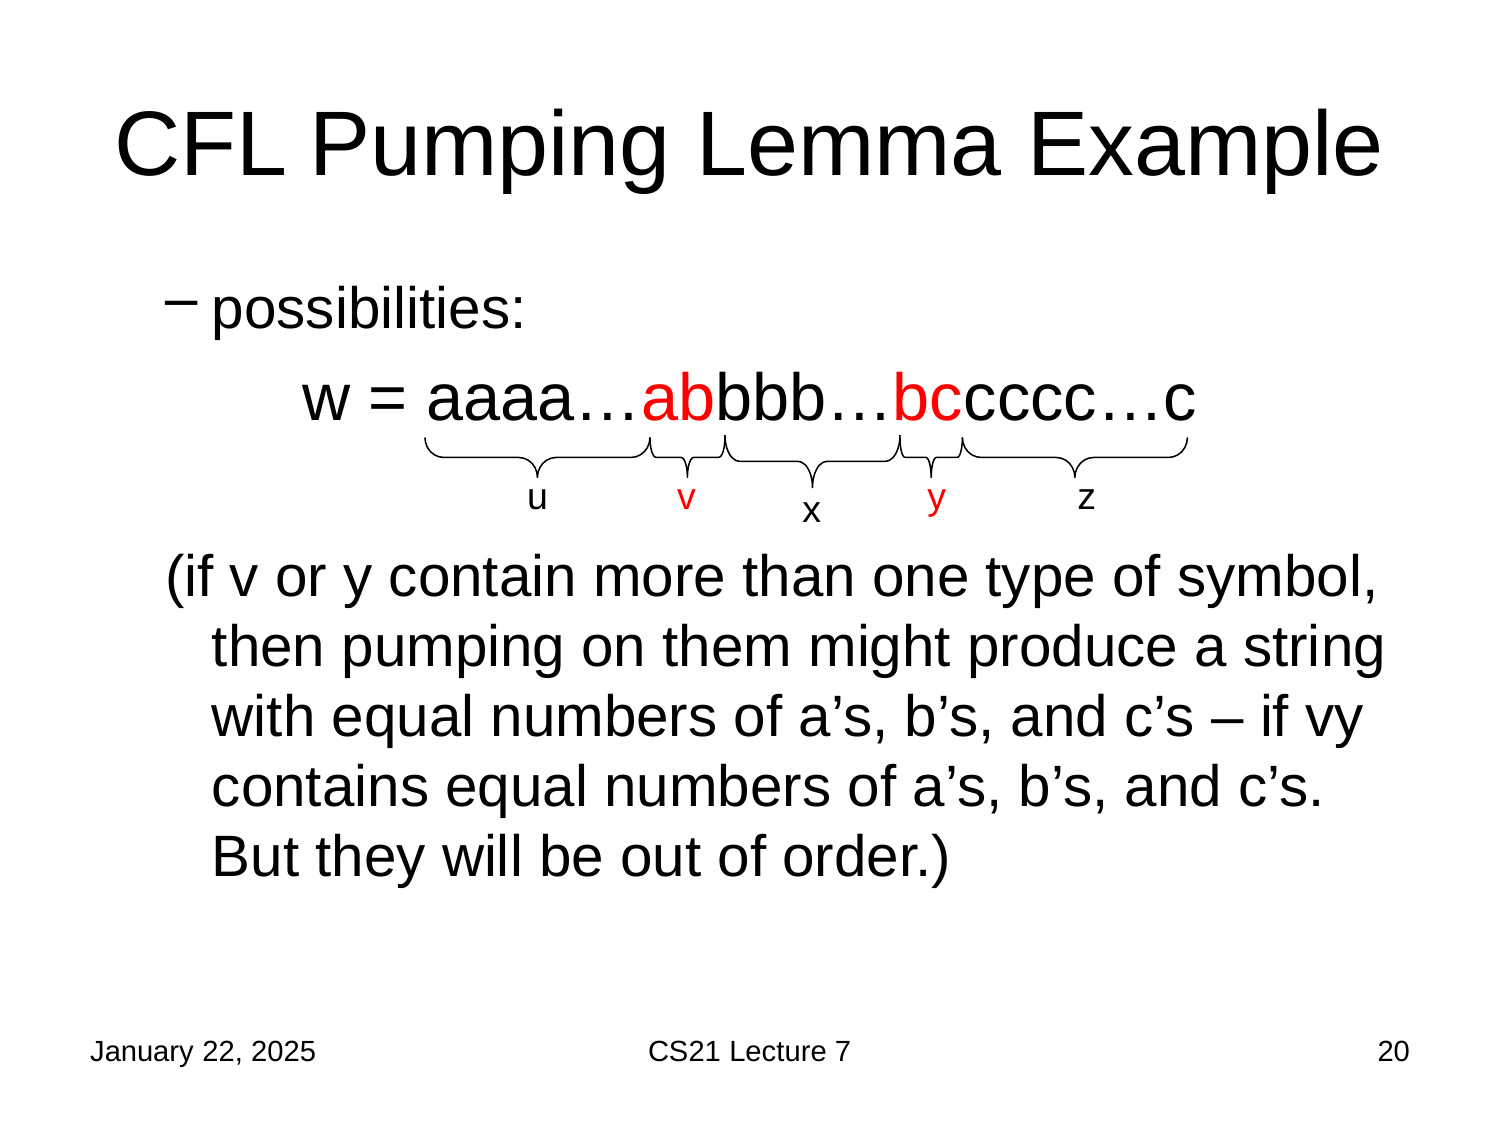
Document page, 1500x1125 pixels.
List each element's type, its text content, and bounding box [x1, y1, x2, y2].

text_box [724, 435, 901, 477]
text_box u [512, 464, 575, 525]
slide_number 20 [1074, 1024, 1426, 1103]
text_box [899, 437, 963, 464]
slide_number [74, 1024, 426, 1103]
text_box z [1062, 464, 1125, 525]
text_box [649, 437, 725, 464]
footer CS21 Lecture 7 [512, 1024, 988, 1103]
text_box y [912, 464, 975, 525]
text_box [424, 437, 650, 464]
text_box [962, 437, 1188, 464]
list possibilities: w = aaaa…abbbb…bccccc…c (if v or y contain more than one type of symbol, then pumping on them might produce a string with equal numbers of a’s, b’s, and c’s – if vy contains equal numbers of a’s, b’s, and c’s. But they will be out of order.) [75, 262, 1425, 1005]
title CFL Pumping Lemma Example [75, 45, 1425, 233]
text_box x [787, 477, 850, 537]
text_box v [662, 464, 725, 525]
